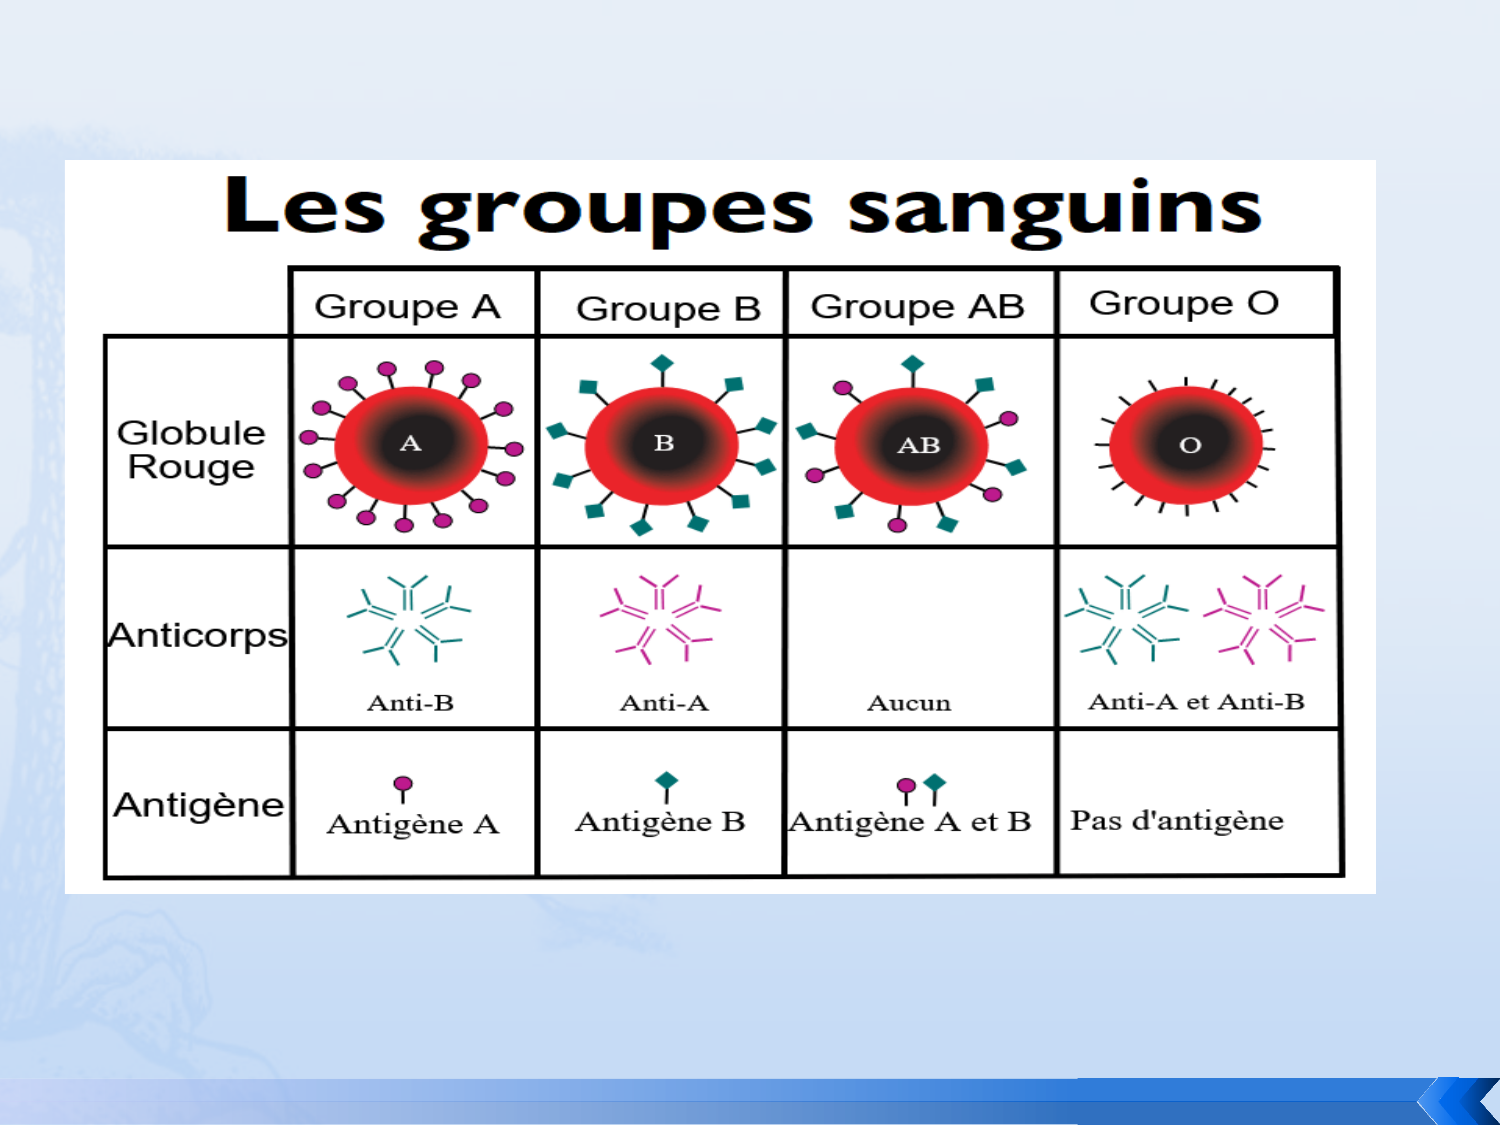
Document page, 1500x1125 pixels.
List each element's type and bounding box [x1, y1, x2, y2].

picture [64, 160, 1377, 894]
